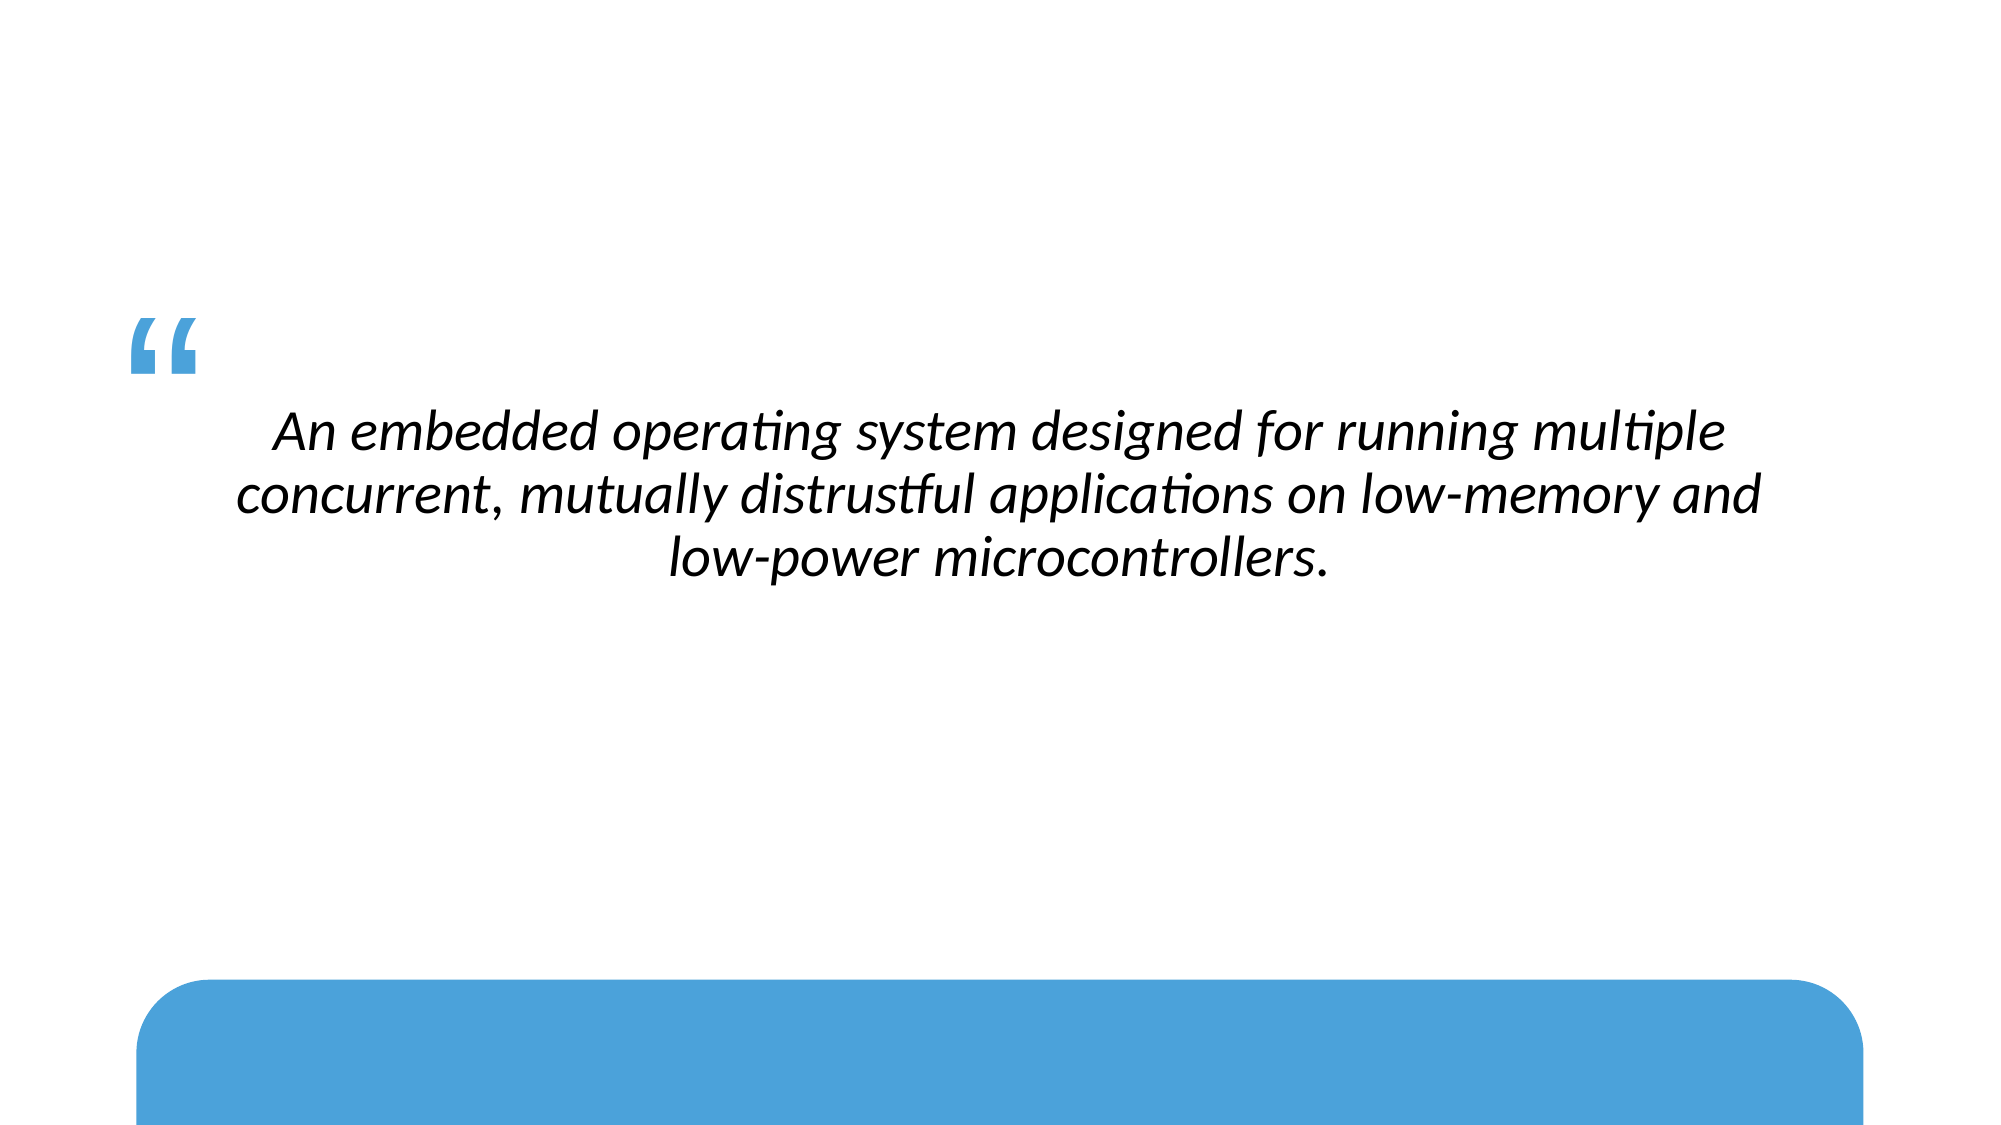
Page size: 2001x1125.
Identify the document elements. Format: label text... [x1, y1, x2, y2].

list An embedded operating system designed for running multiple concurrent, mutually distrustful applications on low-memory and low-power microcontrollers. [166, 392, 1834, 607]
text_box “ [107, 233, 221, 548]
